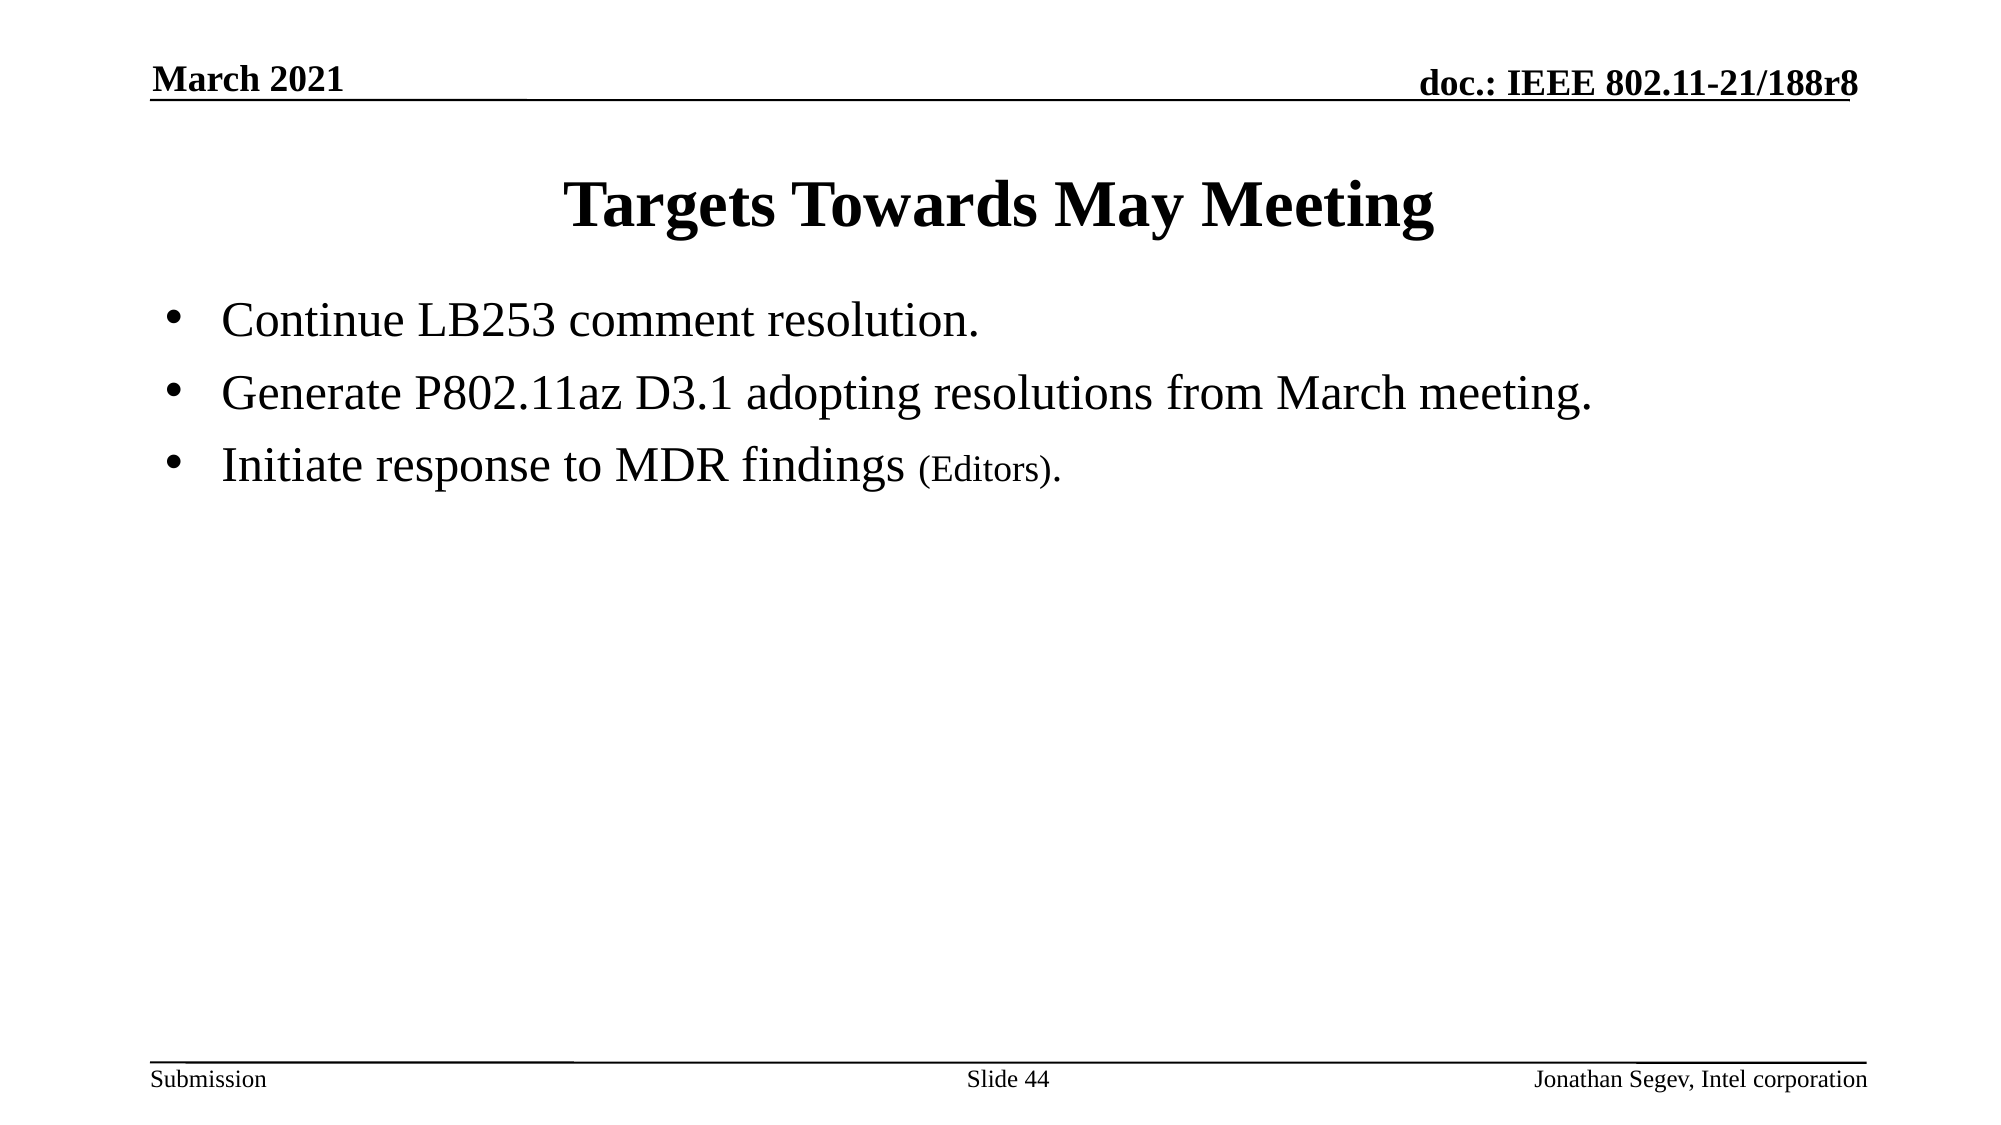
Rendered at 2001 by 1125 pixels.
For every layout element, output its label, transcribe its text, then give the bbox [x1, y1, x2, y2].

slide_number Slide 44 [950, 1061, 1067, 1123]
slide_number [152, 54, 563, 100]
list Continue LB253 comment resolution. Generate P802.11az D3.1 adopting resolutions from March meeting. Initiate response to MDR findings (Editors). [149, 278, 1850, 1000]
footer Jonathan Segev, Intel corporation [1171, 1061, 1869, 1093]
title Targets Towards May Meeting [149, 112, 1850, 278]
